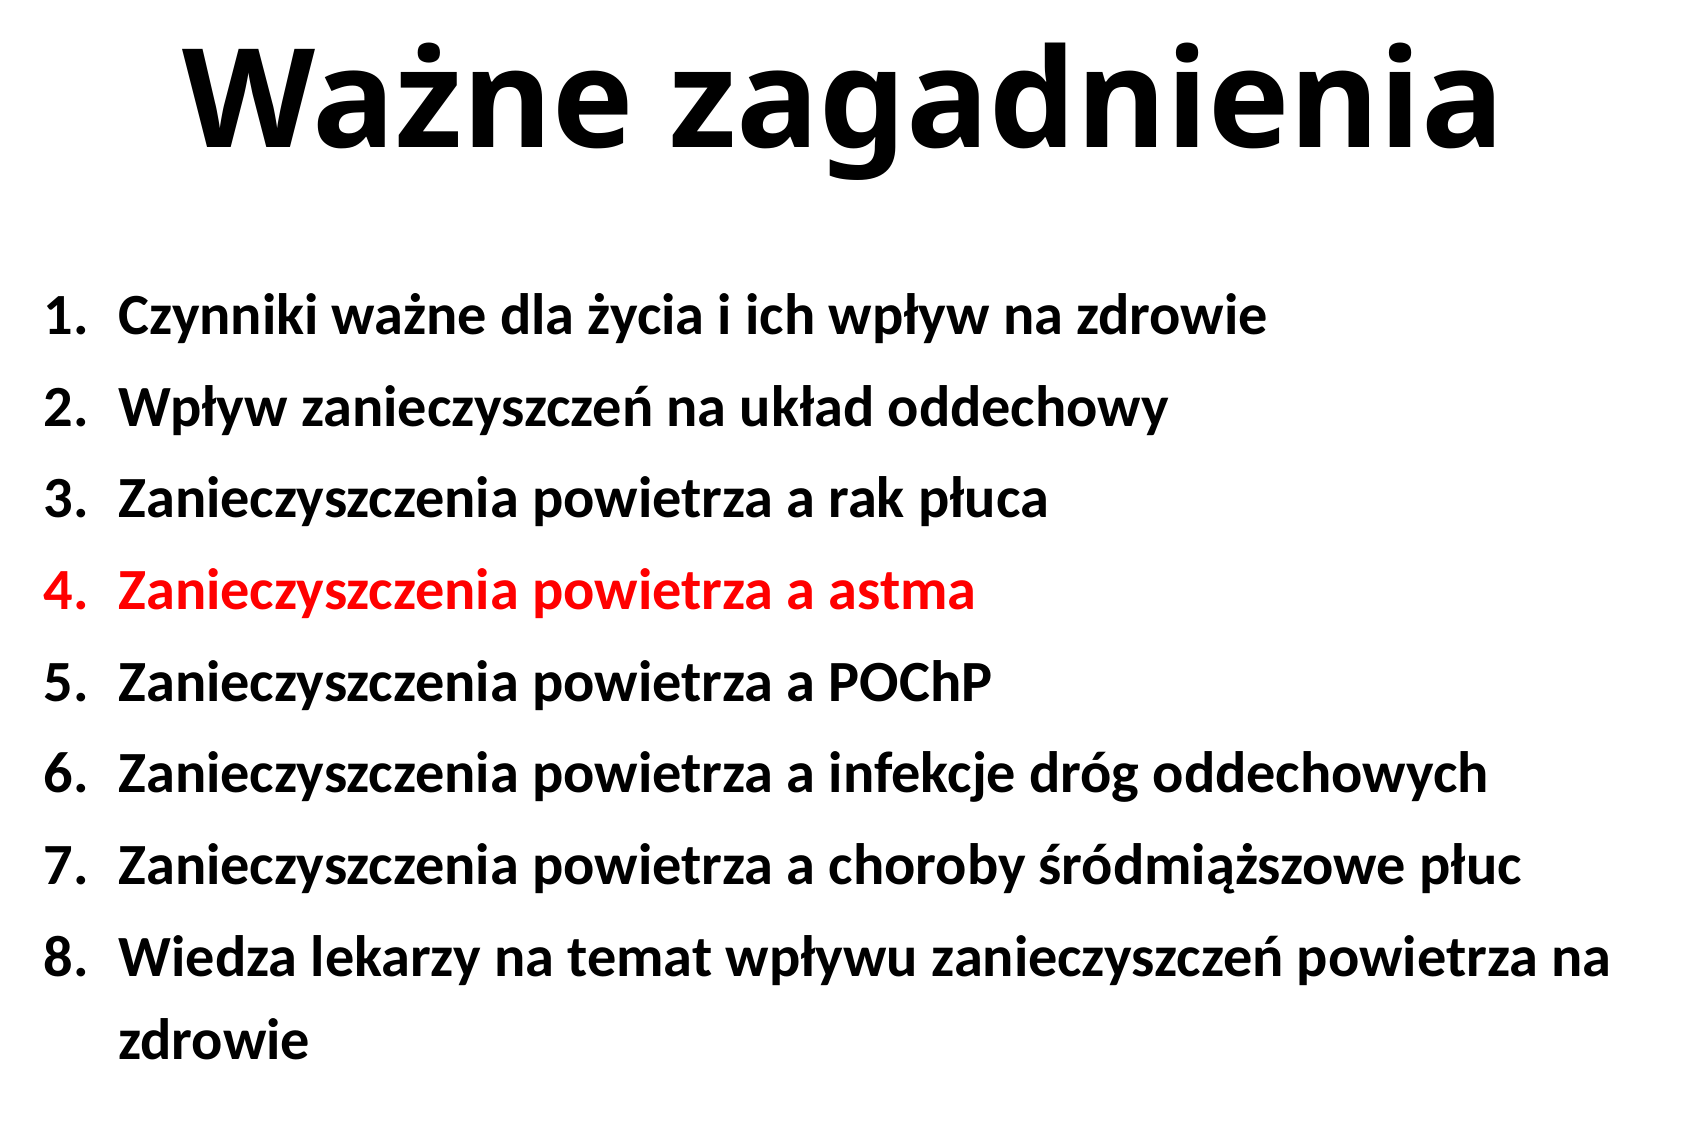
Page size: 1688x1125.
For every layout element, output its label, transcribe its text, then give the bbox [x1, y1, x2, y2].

subtitle Czynniki ważne dla życia i ich wpływ na zdrowie Wpływ zanieczyszczeń na układ oddechowy Zanieczyszczenia powietrza a rak płuca Zanieczyszczenia powietrza a astma Zanieczyszczenia powietrza a POChP Zanieczyszczenia powietrza a infekcje dróg oddechowych Zanieczyszczenia powietrza a choroby śródmiąższowe płuc Wiedza lekarzy na temat wpływu zanieczyszczeń powietrza na zdrowie [28, 255, 1671, 1094]
title Ważne zagadnienia [0, 0, 1688, 185]
text_box [421, 486, 1266, 592]
